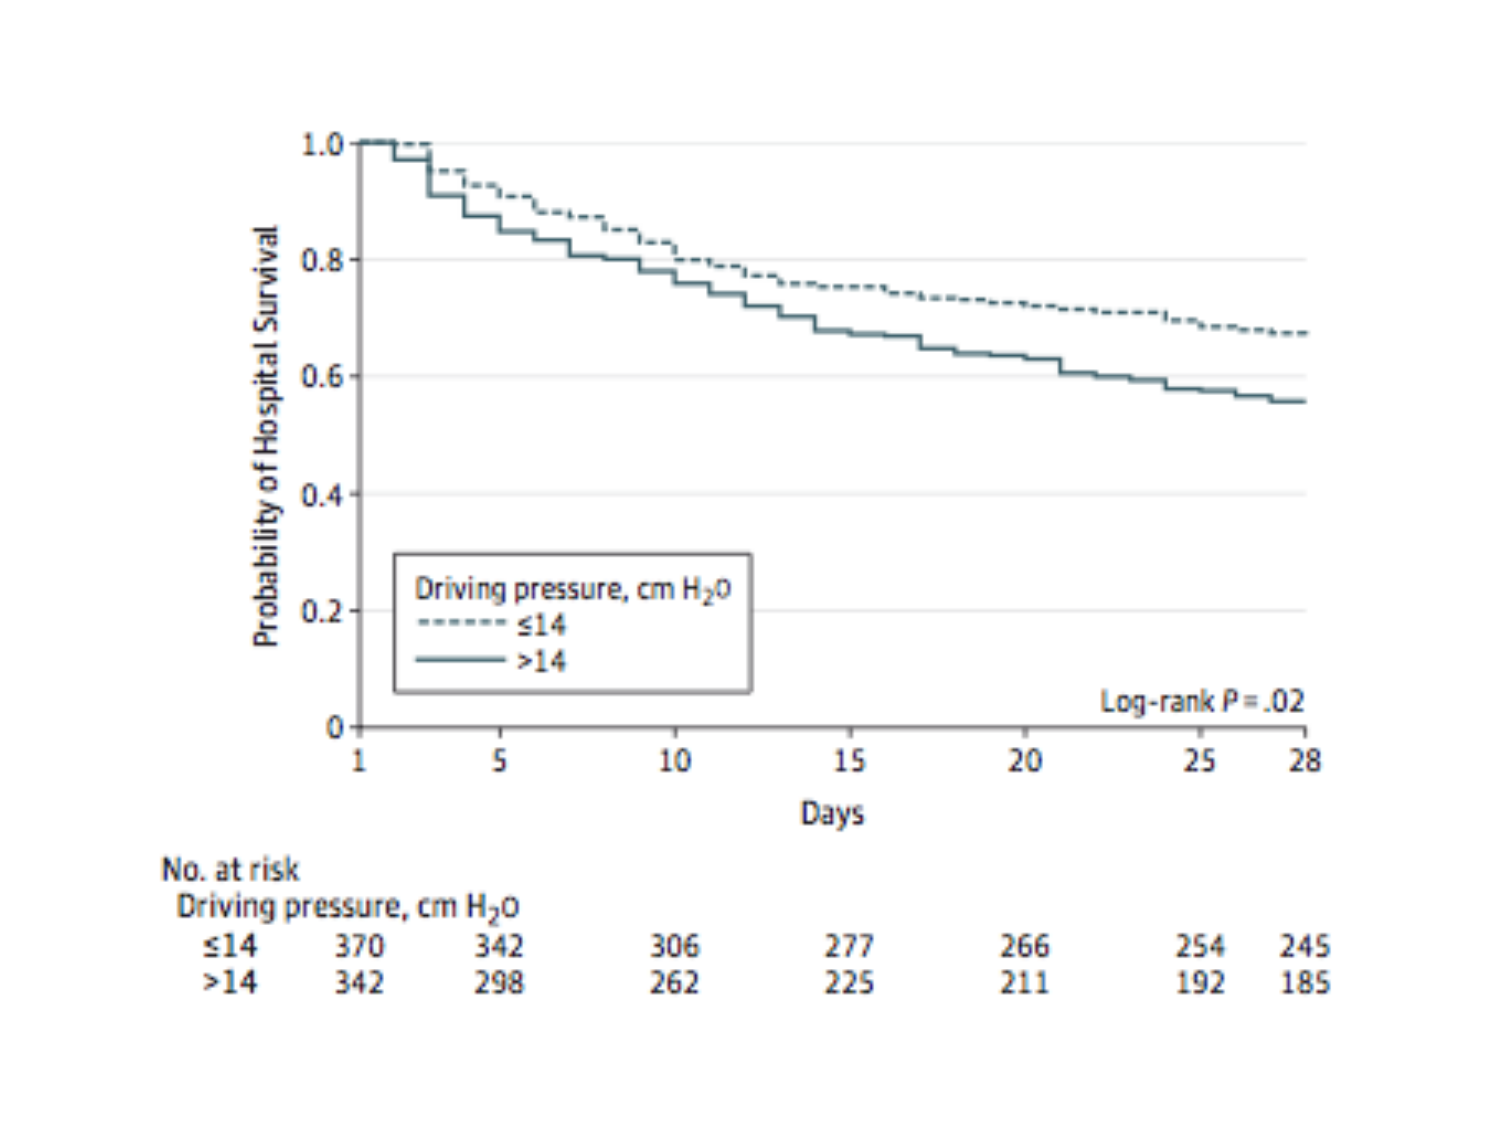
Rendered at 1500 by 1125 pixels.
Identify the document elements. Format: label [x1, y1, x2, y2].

picture [119, 110, 1394, 1031]
